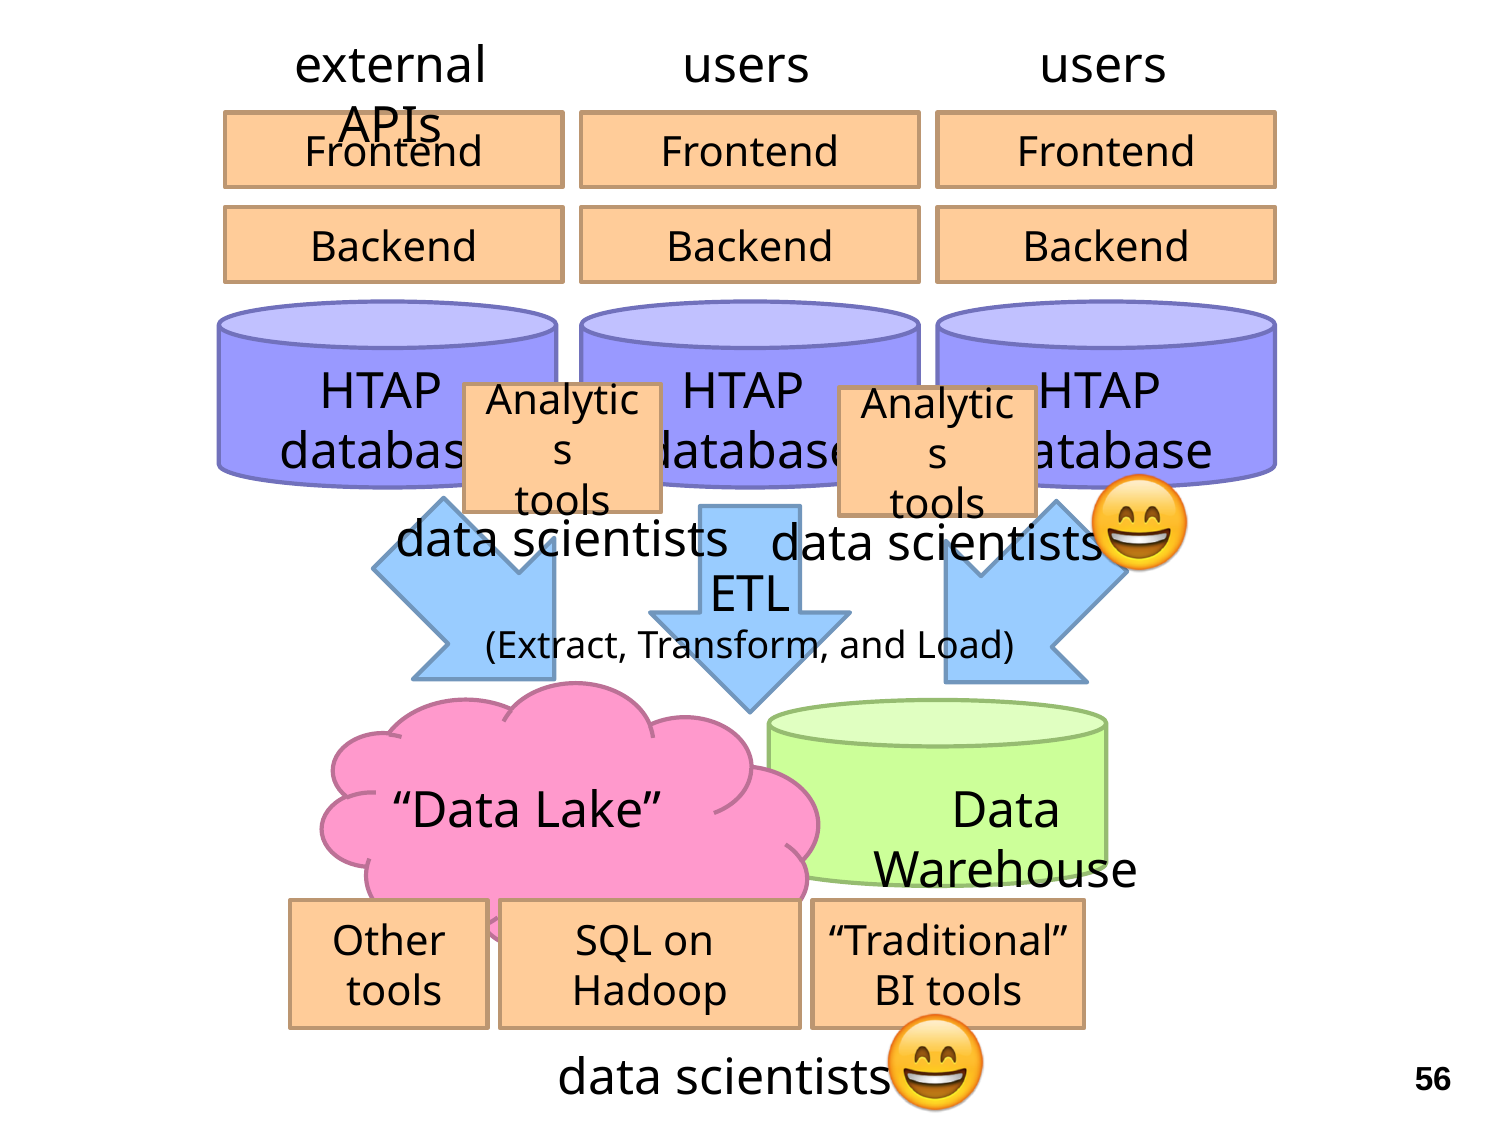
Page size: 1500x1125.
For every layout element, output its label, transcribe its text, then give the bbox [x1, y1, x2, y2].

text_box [581, 301, 919, 488]
text_box users [937, 24, 1269, 100]
text_box [766, 697, 1109, 818]
text_box Analytics tools [462, 382, 663, 499]
text_box Frontend [223, 110, 565, 189]
text_box Frontend [935, 110, 1277, 189]
text_box Backend [223, 205, 565, 284]
text_box Backend [579, 205, 921, 284]
text_box Frontend [579, 110, 921, 189]
text_box Other tools [288, 898, 490, 1030]
text_box [375, 574, 557, 682]
text_box ETL (Extract, Transform, and Load) [449, 574, 1050, 674]
text_box data scientists [499, 1037, 869, 1113]
text_box users [581, 24, 913, 100]
picture [874, 995, 995, 1122]
text_box [806, 831, 821, 882]
text_box Data Warehouse [821, 769, 1192, 905]
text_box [218, 301, 557, 488]
text_box data scientists [712, 502, 1073, 578]
text_box [943, 578, 1112, 685]
text_box [319, 680, 821, 943]
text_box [937, 301, 1276, 488]
slide_number 56 [1400, 1050, 1488, 1110]
text_box data scientists [337, 499, 788, 574]
picture [1078, 456, 1199, 583]
text_box Backend [935, 205, 1277, 284]
text_box [708, 674, 792, 715]
text_box external APIs [225, 24, 557, 160]
text_box “Data Lake” [342, 769, 713, 845]
text_box “Traditional” BI tools [810, 898, 1086, 1030]
text_box Analytics tools [837, 385, 1038, 502]
text_box SQL on Hadoop [498, 898, 802, 1030]
